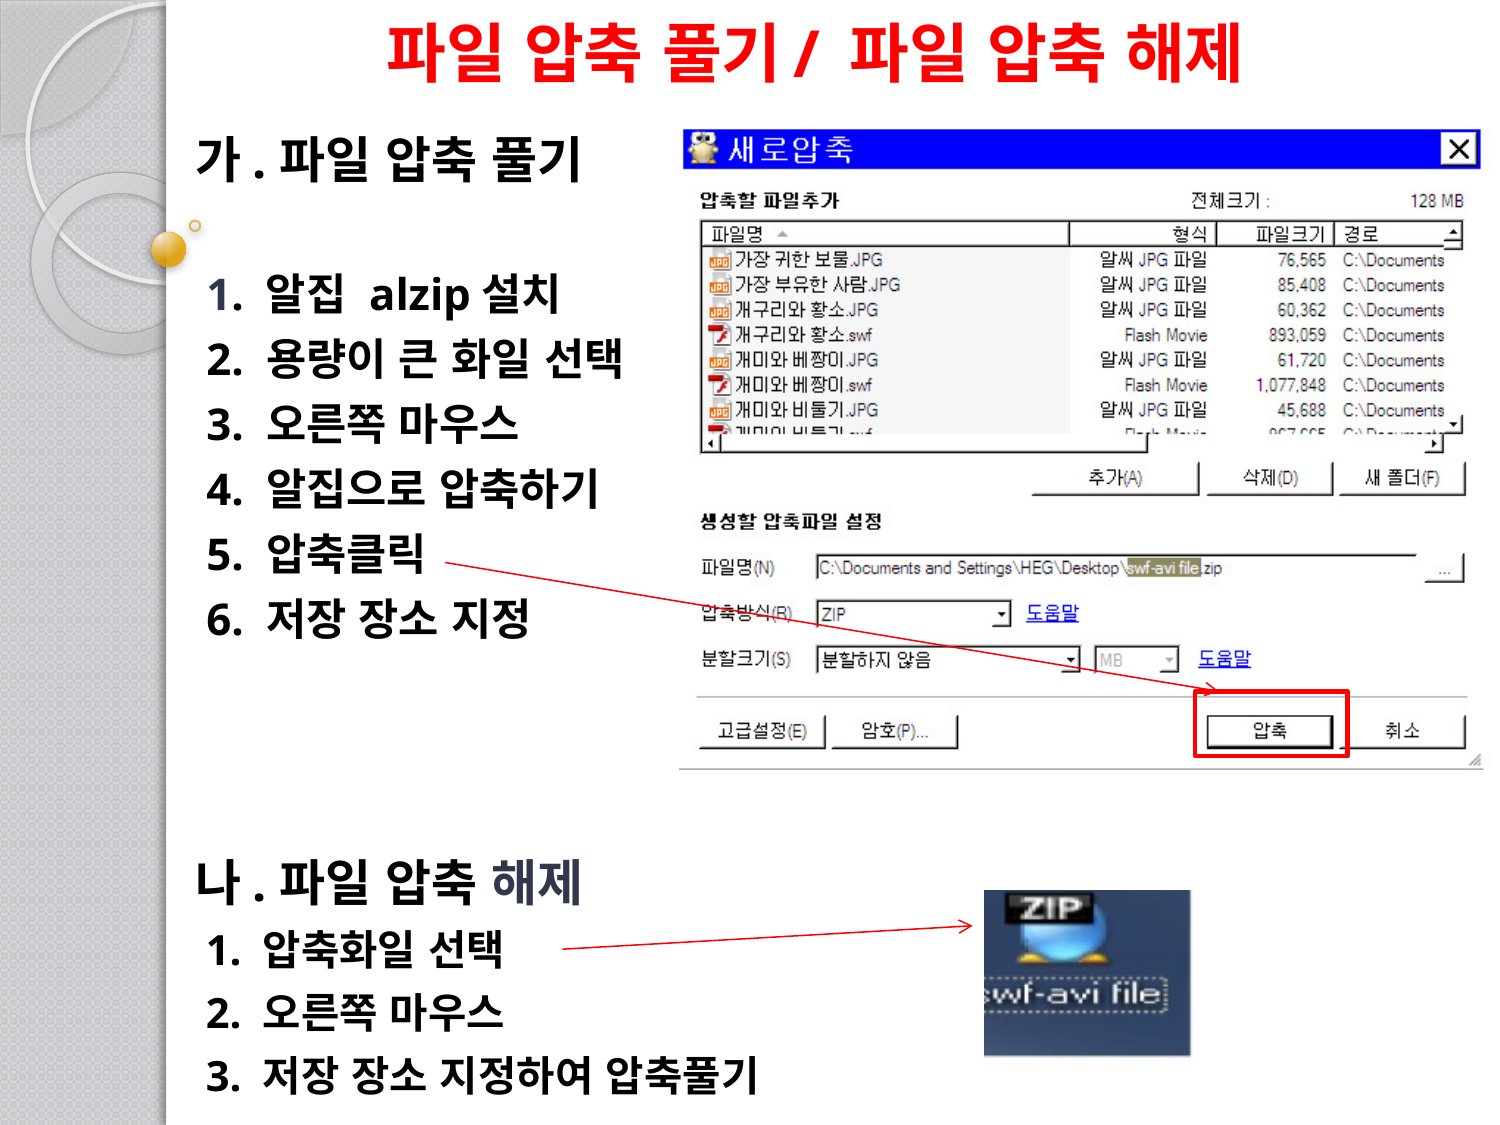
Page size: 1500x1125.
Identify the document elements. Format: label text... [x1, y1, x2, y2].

text_box 파일 압축 풀기/ 파일 압축 해제 [281, 0, 1336, 100]
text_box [562, 925, 973, 950]
subtitle 가.파일 압축 풀기 1. 알집 alzip설치 2. 용량이 큰 화일 선택 3. 오른쪽 마우스 4. 알집으로 압축하기 5. 압축클릭 6. 저장 장소 지정 나.파일 압축 해제 1. 압축화일 선택 2. 오른쪽 마우스 3. 저장 장소 지정하여 압축풀기 [175, 128, 1381, 1125]
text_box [445, 562, 1219, 692]
picture [984, 890, 1325, 1082]
picture [679, 128, 1500, 771]
